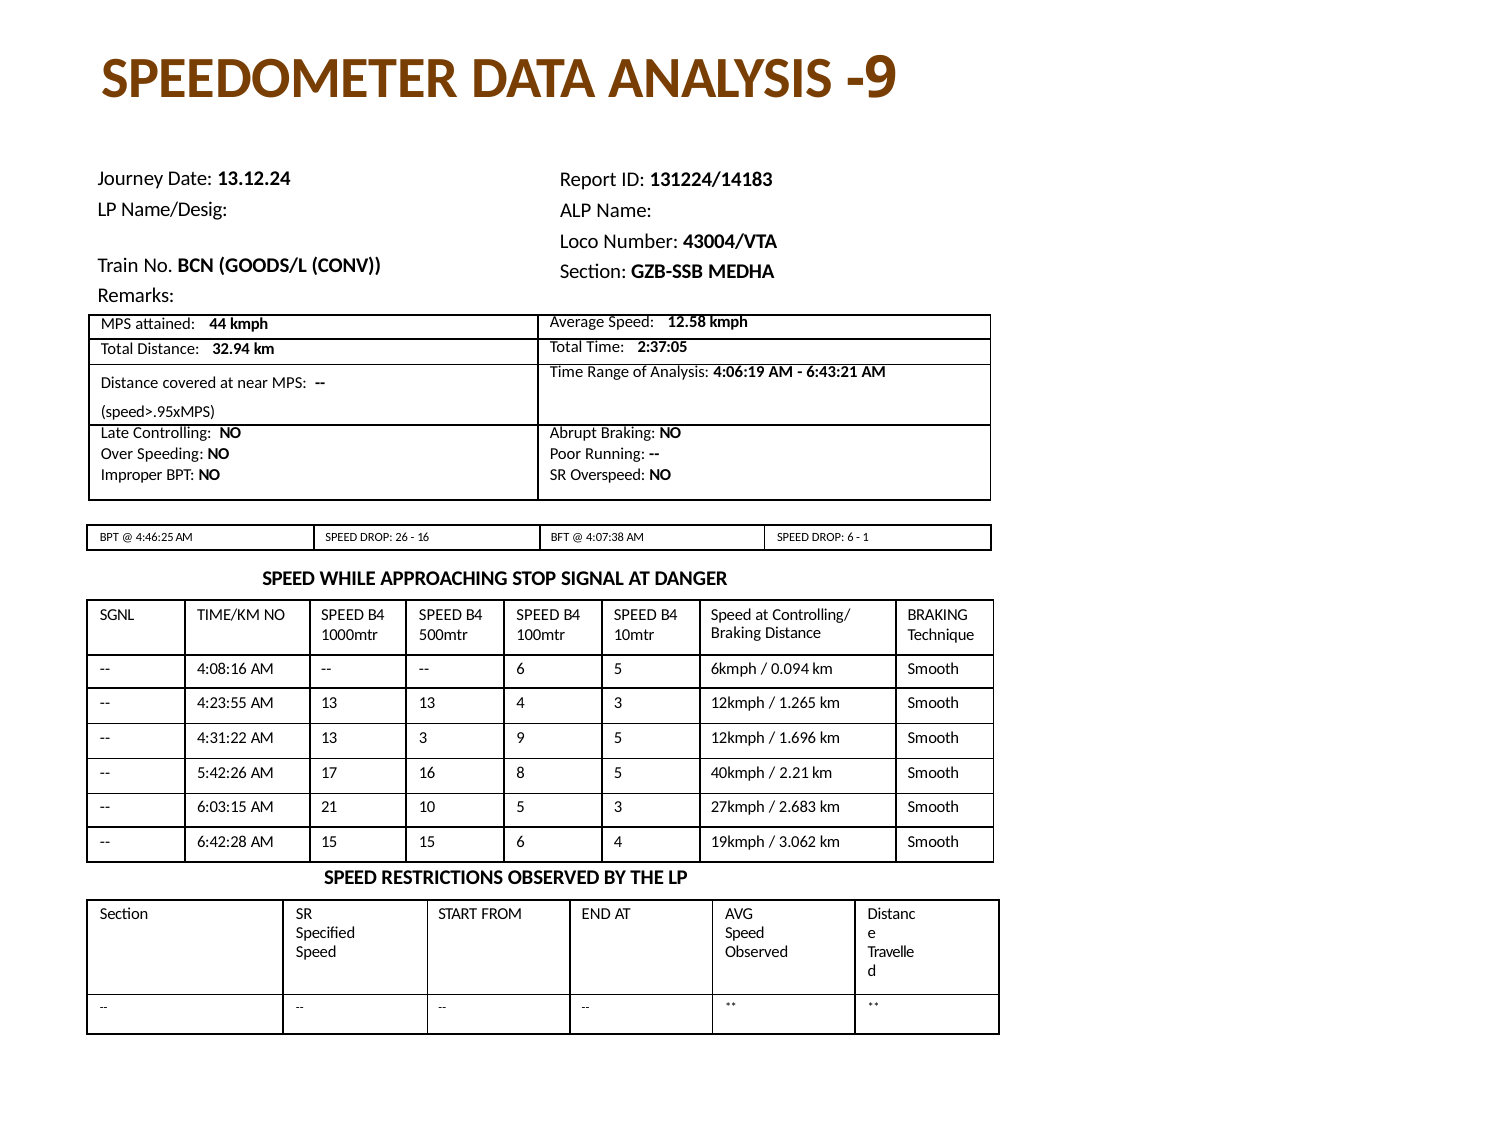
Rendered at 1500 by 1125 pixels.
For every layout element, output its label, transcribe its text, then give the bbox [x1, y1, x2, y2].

table_cell Smooth [897, 794, 993, 826]
table_cell Abrupt Braking: NO Poor Running: -- SR Overspeed: NO [539, 426, 990, 499]
table_header SPEED B4 500mtr [407, 601, 503, 654]
table_cell 6kmph / 0.094 km [701, 656, 895, 687]
table_header BPT @ 4:46:25 AM [88, 526, 313, 549]
table_cell 40kmph / 2.21 km [701, 759, 895, 793]
table_cell -- [88, 759, 184, 793]
table_cell 5 [603, 724, 699, 758]
table_cell 8 [505, 759, 601, 793]
table_cell ** [856, 995, 998, 1033]
table_cell Smooth [897, 689, 993, 723]
table_header TIME/KM NO [186, 601, 309, 654]
table_header START FROM [428, 901, 569, 994]
table_cell 12kmph / 1.265 km [701, 689, 895, 723]
table_cell Total Time: 2:37:05 [539, 340, 990, 364]
table_cell -- [88, 689, 184, 723]
table_cell -- [311, 656, 405, 687]
table_cell 5 [603, 759, 699, 793]
table_cell Total Distance: 32.94 km [90, 340, 537, 364]
table_header Speed at Controlling/ Braking Distance [701, 601, 895, 654]
table_cell Distance covered at near MPS: -- (speed>.95xMPS) [90, 365, 537, 424]
table_cell 17 [311, 759, 405, 793]
table_cell 13 [311, 724, 405, 758]
text_box Train No. BCN (GOODS/L (CONV)) Remarks: [95, 212, 475, 307]
table_cell -- [88, 724, 184, 758]
table_cell Smooth [897, 759, 993, 793]
table_cell 13 [407, 689, 503, 723]
table_header SPEED B4 100mtr [505, 601, 601, 654]
table_cell 19kmph / 3.062 km [701, 828, 895, 861]
table_cell 4 [505, 689, 601, 723]
table_cell -- [428, 995, 569, 1033]
table_header MPS attained: 44 kmph [90, 316, 537, 338]
table_header BRAKING Technique [897, 601, 993, 654]
text_box Report ID: 131224/14183 ALP Name: [558, 158, 874, 222]
table_cell 3 [603, 689, 699, 723]
table_cell 4 [603, 828, 699, 861]
table_cell 5:42:26 AM [186, 759, 309, 793]
table_cell 15 [311, 828, 405, 861]
table_cell Smooth [897, 828, 993, 861]
table_cell 13 [311, 689, 405, 723]
table_header Average Speed: 12.58 kmph [539, 316, 990, 338]
table_header Distance Travelled [856, 901, 998, 994]
text_box LP Name/Desig: [95, 194, 483, 221]
table_cell 6 [505, 828, 601, 861]
table_cell 5 [505, 794, 601, 826]
table_cell 12kmph / 1.696 km [701, 724, 895, 758]
table_header AVG Speed Observed [713, 901, 854, 994]
table_header END AT [571, 901, 712, 994]
text_box Journey Date: 13.12.24 [95, 163, 315, 190]
table_cell -- [88, 828, 184, 861]
table_cell -- [88, 794, 184, 826]
table_header SPEED B4 1000mtr [311, 601, 405, 654]
table_cell ** [713, 995, 854, 1033]
table_cell -- [571, 995, 712, 1033]
table_cell 3 [603, 794, 699, 826]
table_header SGNL [88, 601, 184, 654]
table_cell 3 [407, 724, 503, 758]
table_header SPEED B4 10mtr [603, 601, 699, 654]
table_cell -- [284, 995, 427, 1033]
text_box SPEEDOMETER DATA ANALYSIS -9 [99, 37, 1214, 109]
text_box SPEED WHILE APPROACHING STOP SIGNAL AT DANGER [260, 562, 828, 590]
table_cell 15 [407, 828, 503, 861]
table_cell 4:08:16 AM [186, 656, 309, 687]
text_box Loco Number: 43004/VTA Section: GZB-SSB MEDHA [558, 221, 805, 283]
table_cell 9 [505, 724, 601, 758]
table_header BFT @ 4:07:38 AM [541, 526, 764, 549]
table_cell -- [407, 656, 503, 687]
table_cell 4:31:22 AM [186, 724, 309, 758]
table_cell 27kmph / 2.683 km [701, 794, 895, 826]
table_cell 16 [407, 759, 503, 793]
table_cell Smooth [897, 656, 993, 687]
table_cell 4:23:55 AM [186, 689, 309, 723]
table_cell Time Range of Analysis: 4:06:19 AM - 6:43:21 AM [539, 365, 990, 424]
table_cell 21 [311, 794, 405, 826]
table_header SR Specified Speed [284, 901, 427, 994]
table_cell 6:03:15 AM [186, 794, 309, 826]
table_cell Smooth [897, 724, 993, 758]
table_cell Late Controlling: NO Over Speeding: NO Improper BPT: NO [90, 426, 537, 499]
table_cell 10 [407, 794, 503, 826]
table_cell 6 [505, 656, 601, 687]
table_cell 5 [603, 656, 699, 687]
table_header SPEED DROP: 26 - 16 [315, 526, 539, 549]
text_box SPEED RESTRICTIONS OBSERVED BY THE LP [322, 862, 765, 889]
table_header Section [88, 901, 282, 994]
table_cell -- [88, 656, 184, 687]
table_header SPEED DROP: 6 - 1 [765, 526, 990, 549]
table_cell 6:42:28 AM [186, 828, 309, 861]
table_cell -- [88, 995, 282, 1033]
